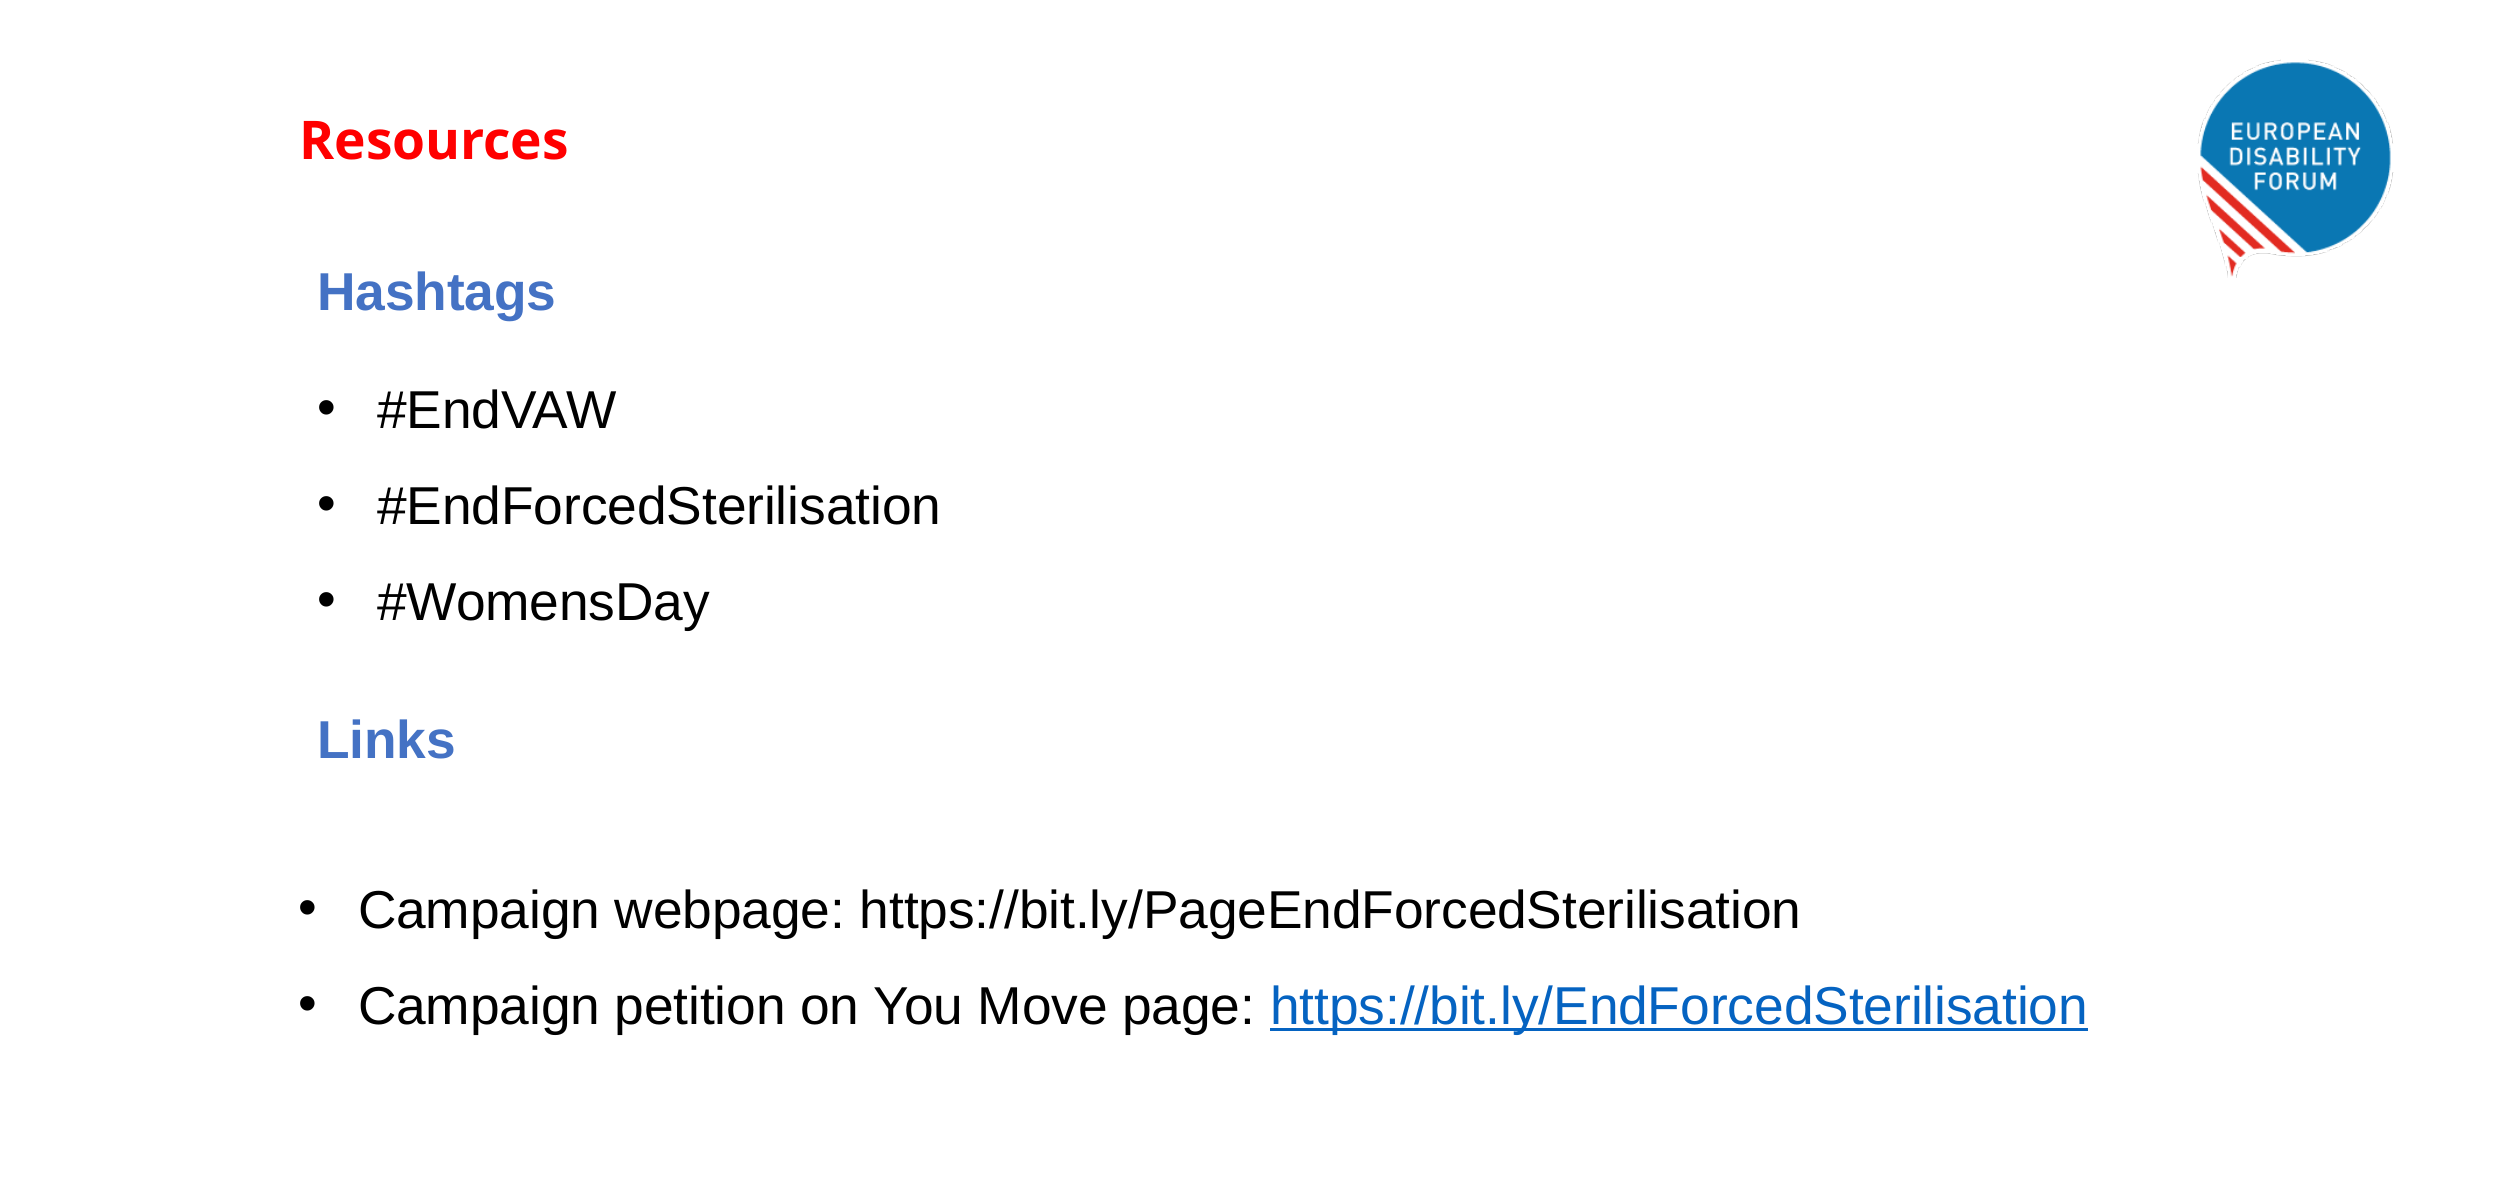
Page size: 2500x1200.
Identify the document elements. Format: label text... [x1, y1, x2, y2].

text_box #EndVAW #EndForcedSterilisation #WomensDay [302, 335, 2039, 639]
picture [2197, 59, 2394, 278]
text_box Resources [283, 71, 1884, 180]
text_box Links [302, 665, 2039, 777]
text_box Campaign webpage: https://bit.ly/PageEndForcedSterilisation Campaign petition on You Move page: https://bit.ly/EndForcedSterilisation [283, 836, 2154, 1043]
text_box Hashtags [302, 218, 2039, 329]
